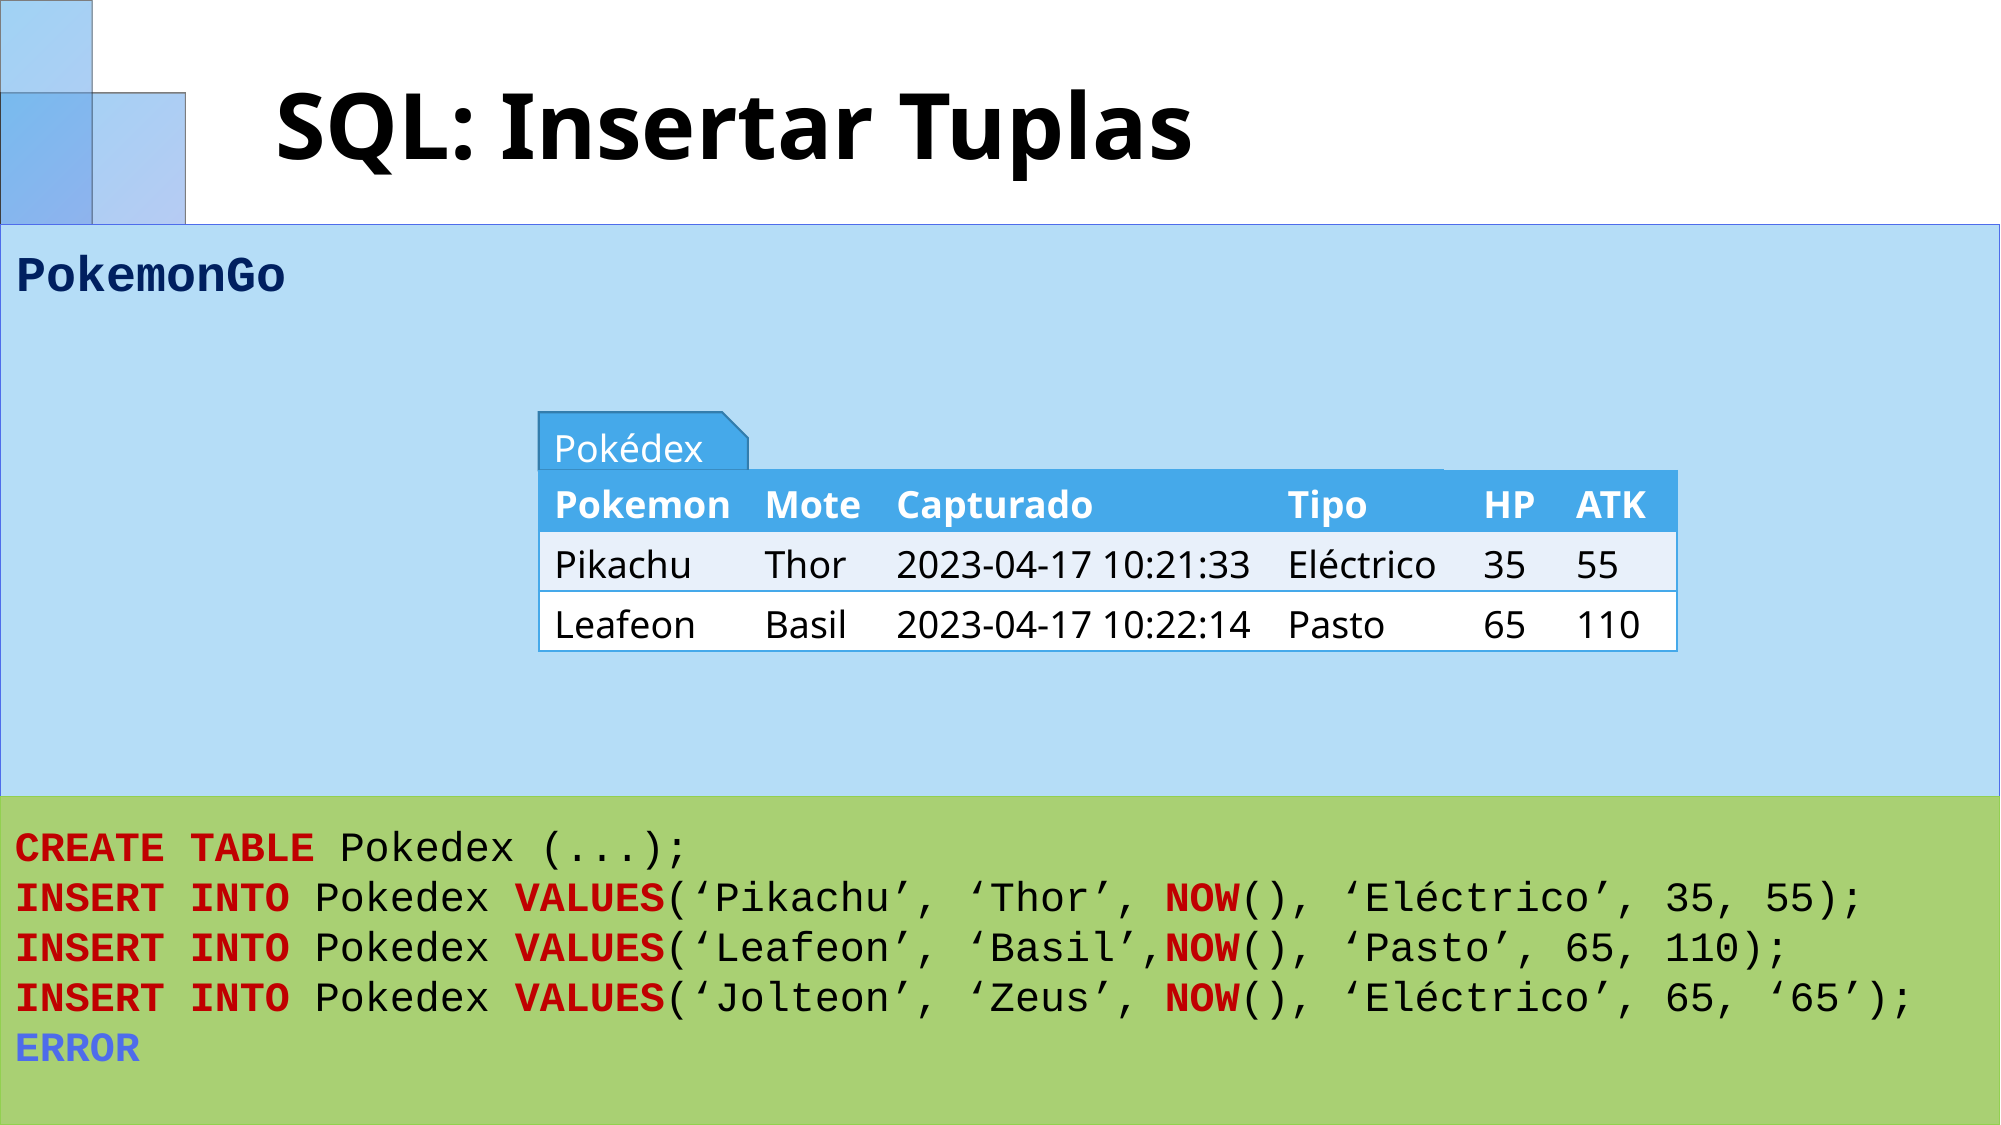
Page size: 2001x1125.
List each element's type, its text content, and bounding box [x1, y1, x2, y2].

table_cell 2023-04-17 10:22:14 [882, 592, 1273, 650]
table_header Pokemon [540, 472, 750, 530]
table_cell Pasto [1273, 592, 1468, 650]
table_cell Basil [750, 592, 882, 650]
table_cell Leafeon [540, 592, 750, 650]
text_box PokemonGo [1, 234, 302, 310]
table_header Capturado [882, 472, 1273, 530]
table_cell 35 [1468, 532, 1561, 590]
table_cell Eléctrico [1273, 532, 1468, 590]
table_cell 55 [1561, 532, 1676, 590]
table_header Mote [750, 472, 882, 530]
text_box Pokédex [537, 411, 749, 470]
text_box CREATE TABLE Pokedex (...); INSERT INTO Pokedex VALUES(‘Pikachu’, ‘Thor’, NOW(), ‘Eléctrico’, 35, 55); INSERT INTO Pokedex VALUES(‘Leafeon’, ‘Basil’,NOW(), ‘Pasto’, 65, 110); INSERT INTO Pokedex VALUES(‘Jolteon’, ‘Zeus’, NOW(), ‘Eléctrico’, 65, ‘65’); ERROR [0, 812, 1992, 1125]
table_header Tipo [1273, 472, 1468, 530]
text_box [0, 224, 2000, 796]
table_header ATK [1561, 472, 1676, 530]
table_cell Thor [750, 532, 882, 590]
table_cell Pikachu [540, 532, 750, 590]
text_box [0, 796, 2000, 1125]
table_header HP [1468, 472, 1561, 530]
table_cell 2023-04-17 10:21:33 [882, 532, 1273, 590]
table_cell 110 [1561, 592, 1676, 650]
table_cell 65 [1468, 592, 1561, 650]
title SQL: Insertar Tuplas [260, 60, 1817, 224]
